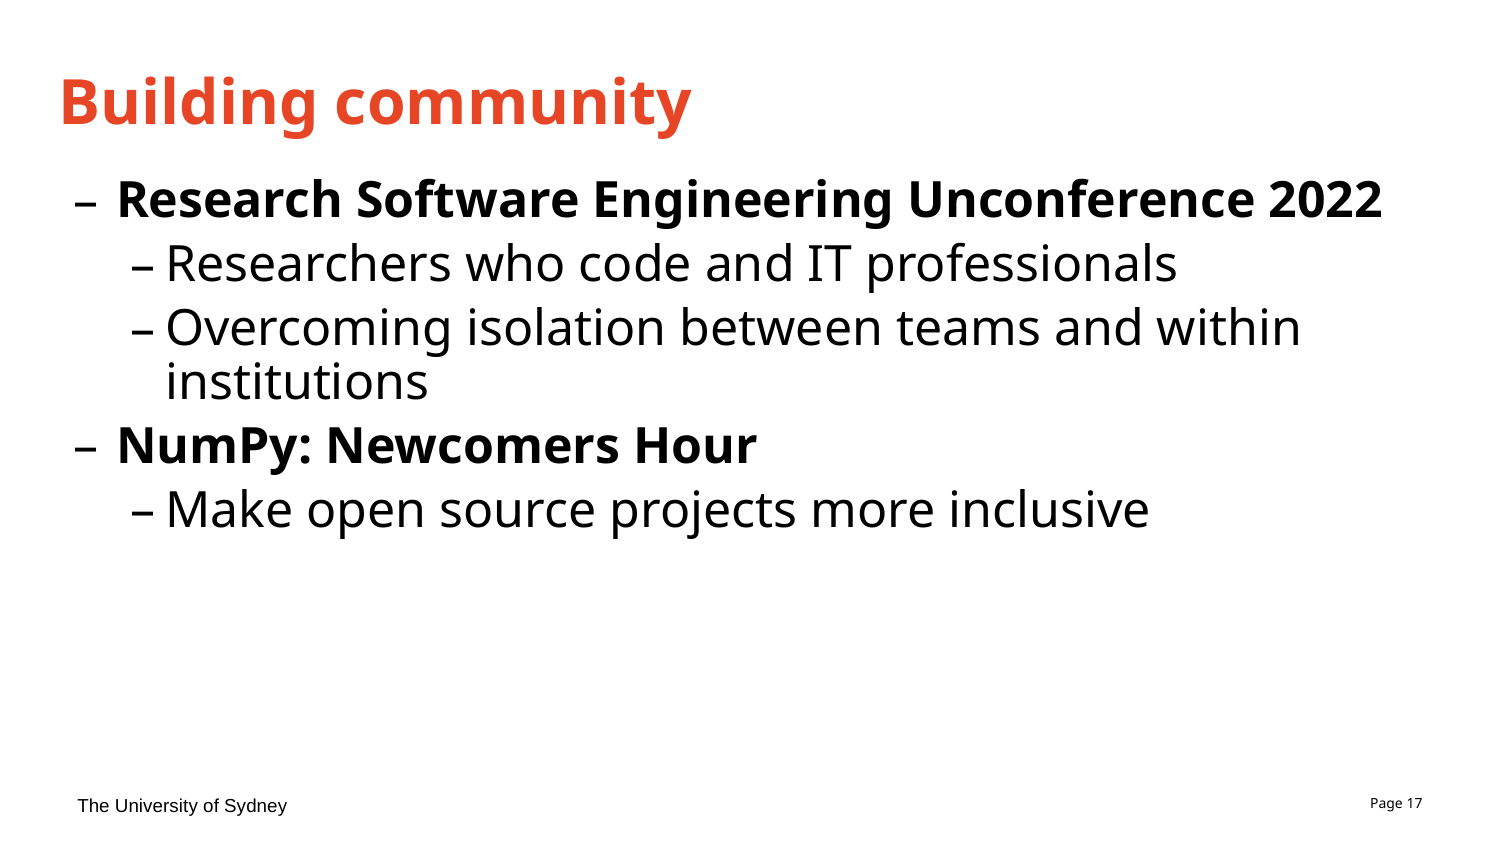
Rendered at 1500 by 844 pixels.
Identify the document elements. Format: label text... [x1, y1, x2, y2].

list Research Software Engineering Unconference 2022 Researchers who code and IT professionals Overcoming isolation between teams and within institutions NumPy: Newcomers Hour Make open source projects more inclusive [58, 167, 1425, 754]
title Building community [58, 61, 1442, 142]
